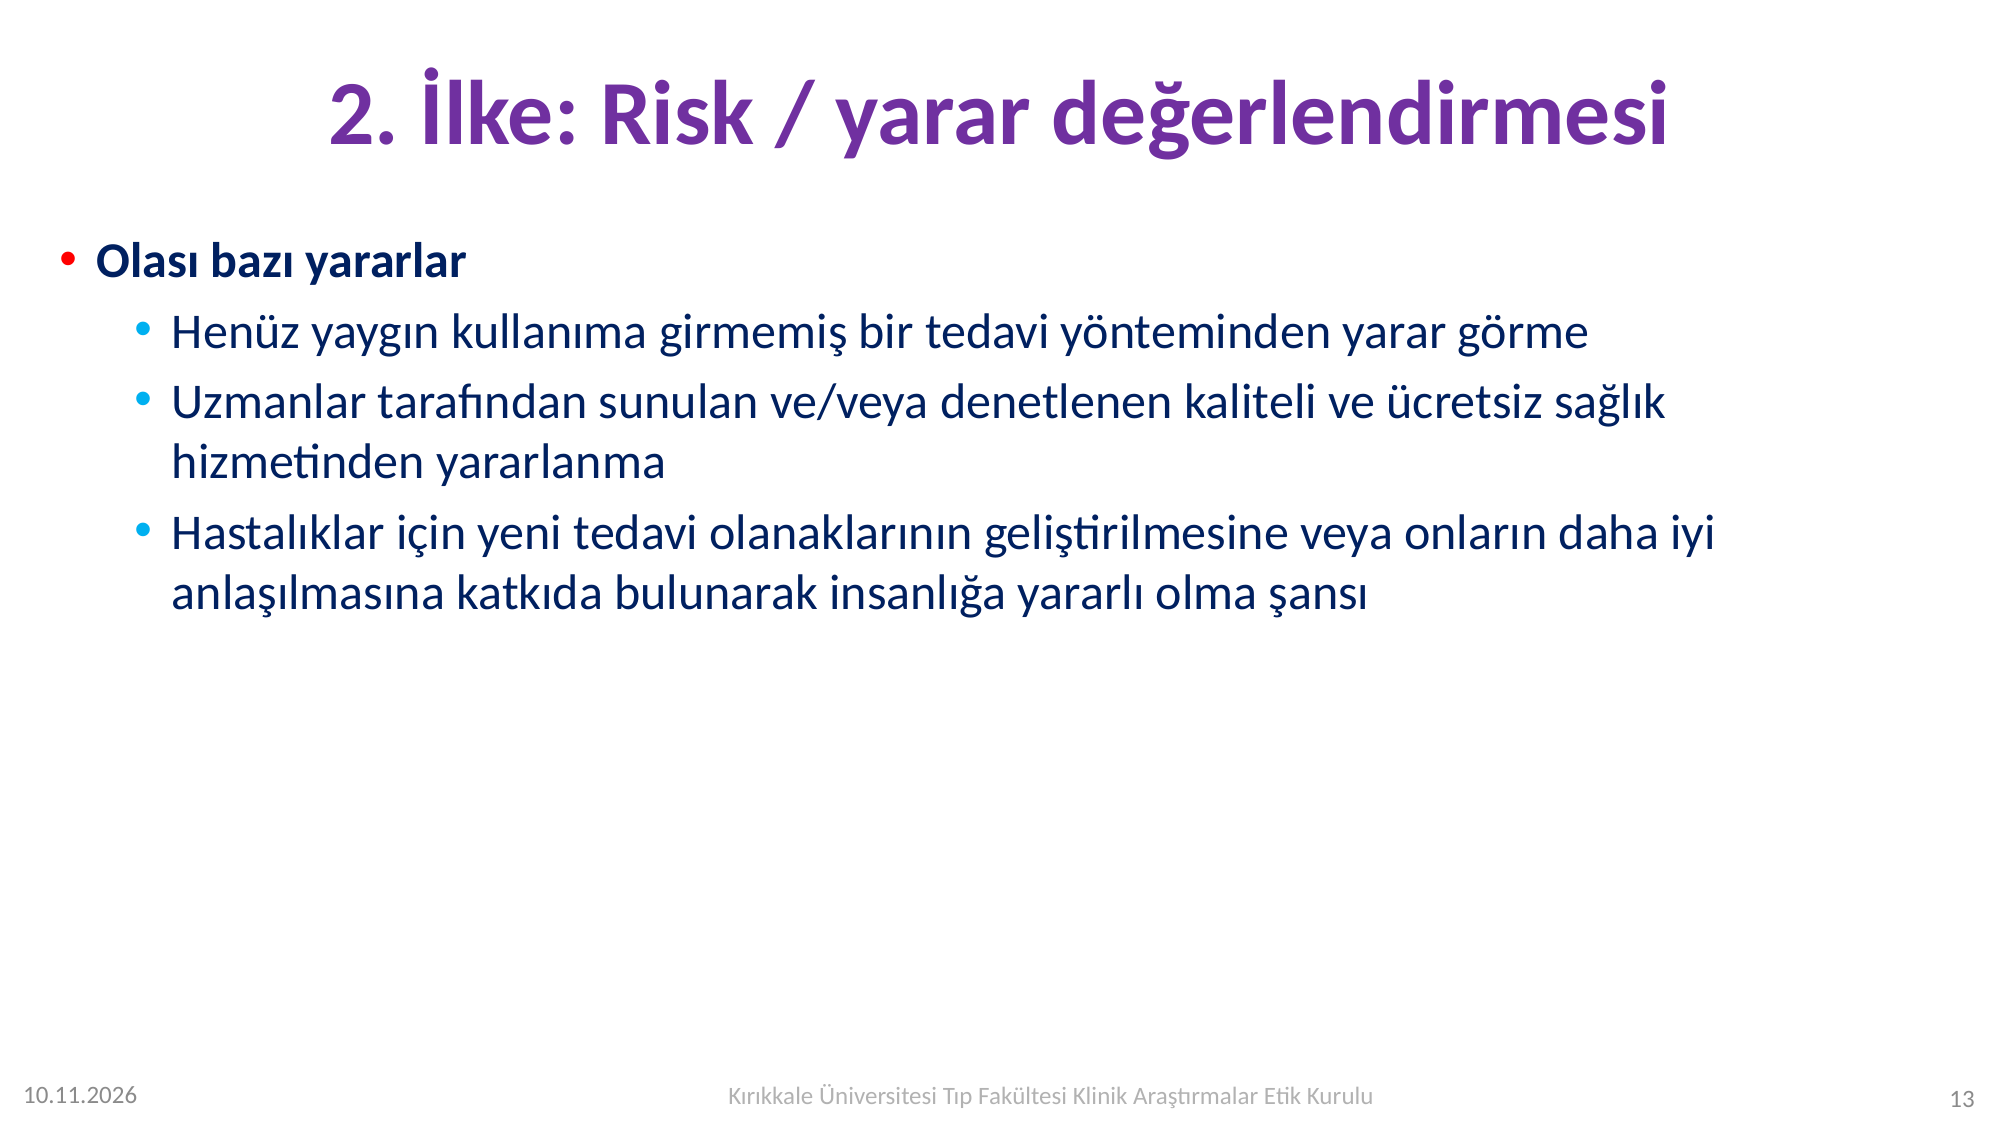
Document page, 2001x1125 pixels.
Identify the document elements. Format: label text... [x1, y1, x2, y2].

footer Kırıkkale Üniversitesi Tıp Fakültesi Klinik Araştırmalar Etik Kurulu [662, 1065, 1441, 1125]
list Olası bazı yararlar Henüz yaygın kullanıma girmemiş bir tedavi yönteminden yarar görme Uzmanlar tarafından sunulan ve/veya denetlenen kaliteli ve ücretsiz sağlık hizmetinden yararlanma Hastalıklar için yeni tedavi olanaklarının geliştirilmesine veya onların daha iyi anlaşılmasına katkıda bulunarak insanlığa yararlı olma şansı [44, 220, 1942, 1085]
title 2. İlke: Risk / yarar değerlendirmesi [137, 40, 1863, 190]
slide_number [8, 1066, 458, 1121]
slide_number 13 [1539, 1074, 1990, 1120]
